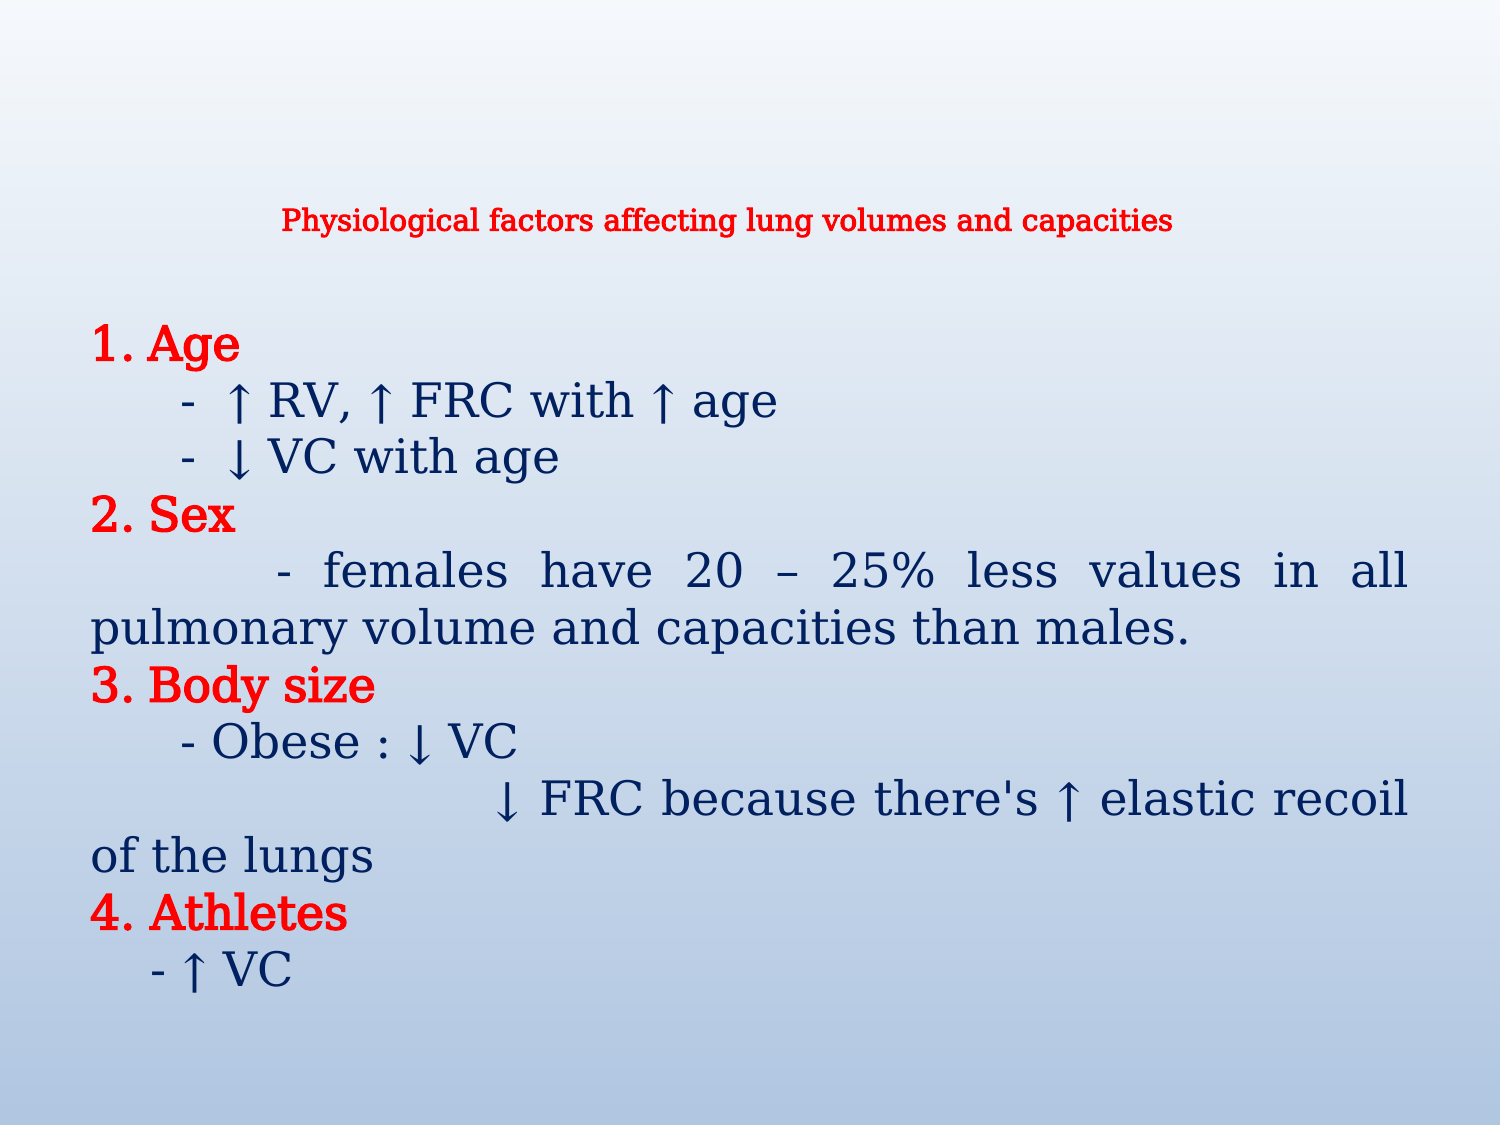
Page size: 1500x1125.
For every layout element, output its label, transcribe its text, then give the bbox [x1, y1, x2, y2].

title Physiological factors affecting lung volumes and capacities [53, 160, 1404, 277]
list Age - ↑ RV, ↑ FRC with ↑ age - ↓ VC with age Sex - females have 20 – 25% less values in all pulmonary volume and capacities than males. Body size - Obese : ↓ VC ↓ FRC because there's ↑ elastic recoil of the lungs 4. Athletes - ↑ VC [75, 262, 1425, 1005]
